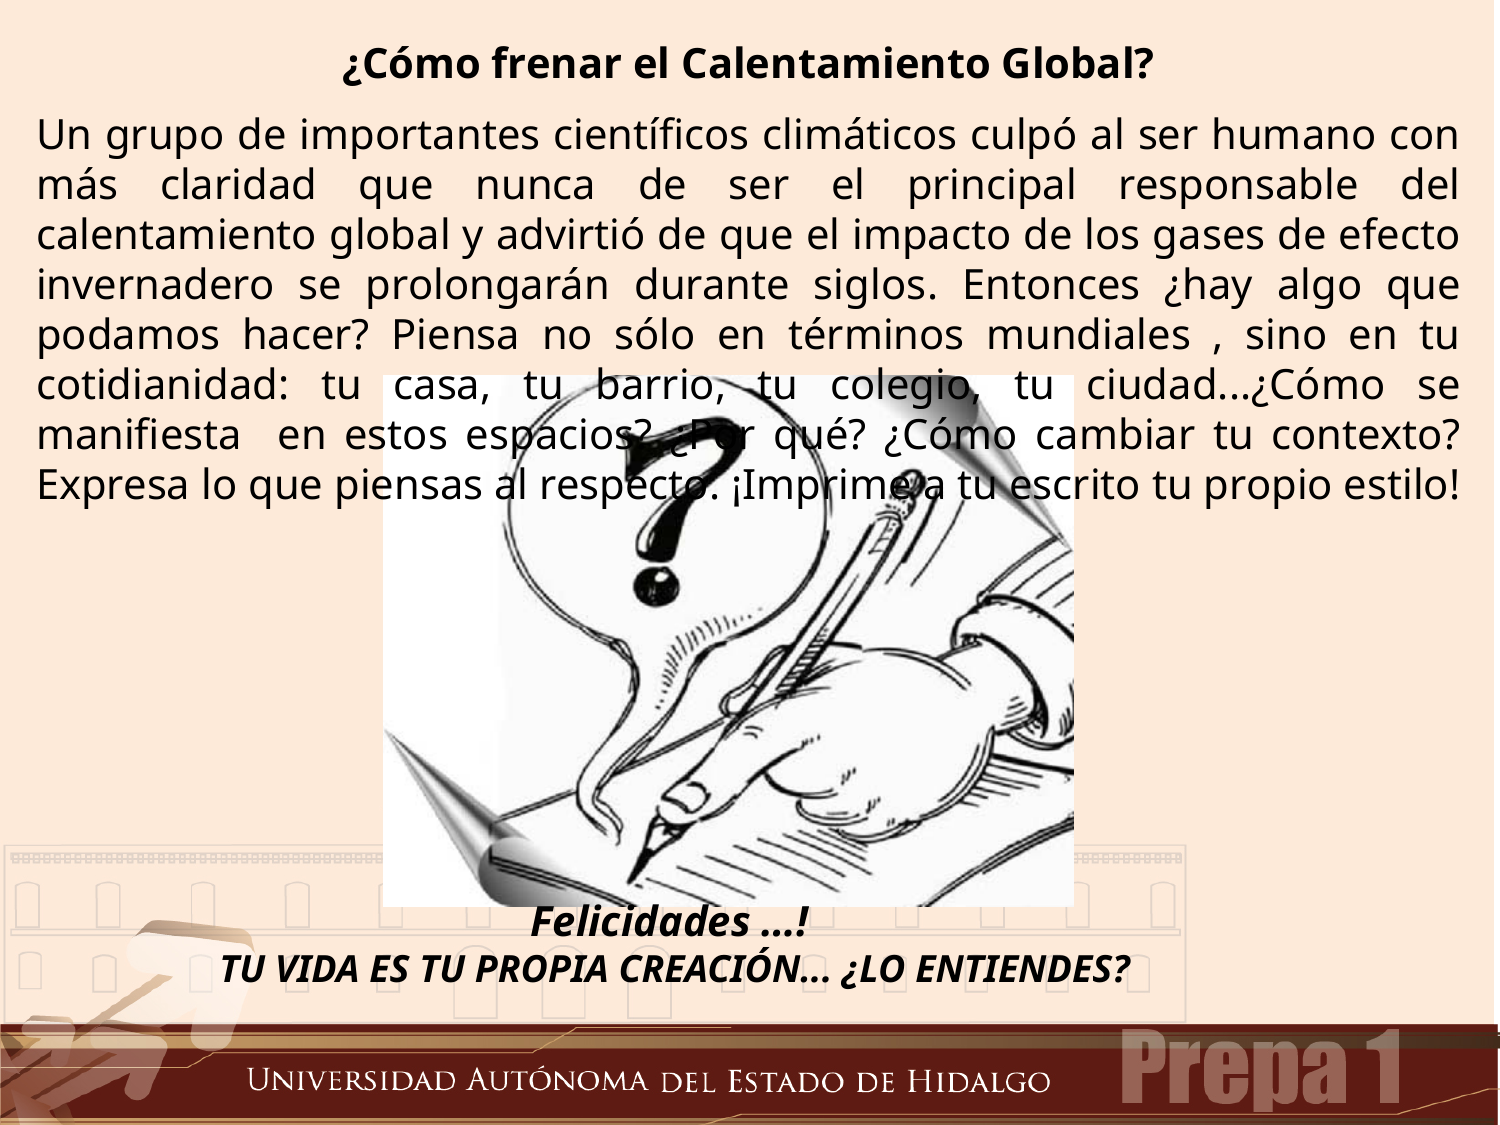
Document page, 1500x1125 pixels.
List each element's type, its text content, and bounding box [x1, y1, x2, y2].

text_box Felicidades …! TU VIDA ES TU PROPIA CREACIÓN... ¿LO ENTIENDES? [21, 887, 1329, 1043]
text_box ¿Cómo frenar el Calentamiento Global? Un grupo de importantes científicos climáticos culpó al ser humano con más claridad que nunca de ser el principal responsable del calentamiento global y advirtió de que el impacto de los gases de efecto invernadero se prolongarán durante siglos. Entonces ¿hay algo que podamos hacer? Piensa no sólo en términos mundiales , sino en tu cotidianidad: tu casa, tu barrio, tu colegio, tu ciudad...¿Cómo se manifiesta en estos espacios? ¿Por qué? ¿Cómo cambiar tu contexto? Expresa lo que piensas al respecto. ¡Imprime a tu escrito tu propio estilo! [21, 29, 1477, 516]
picture [0, 0, 1500, 1125]
